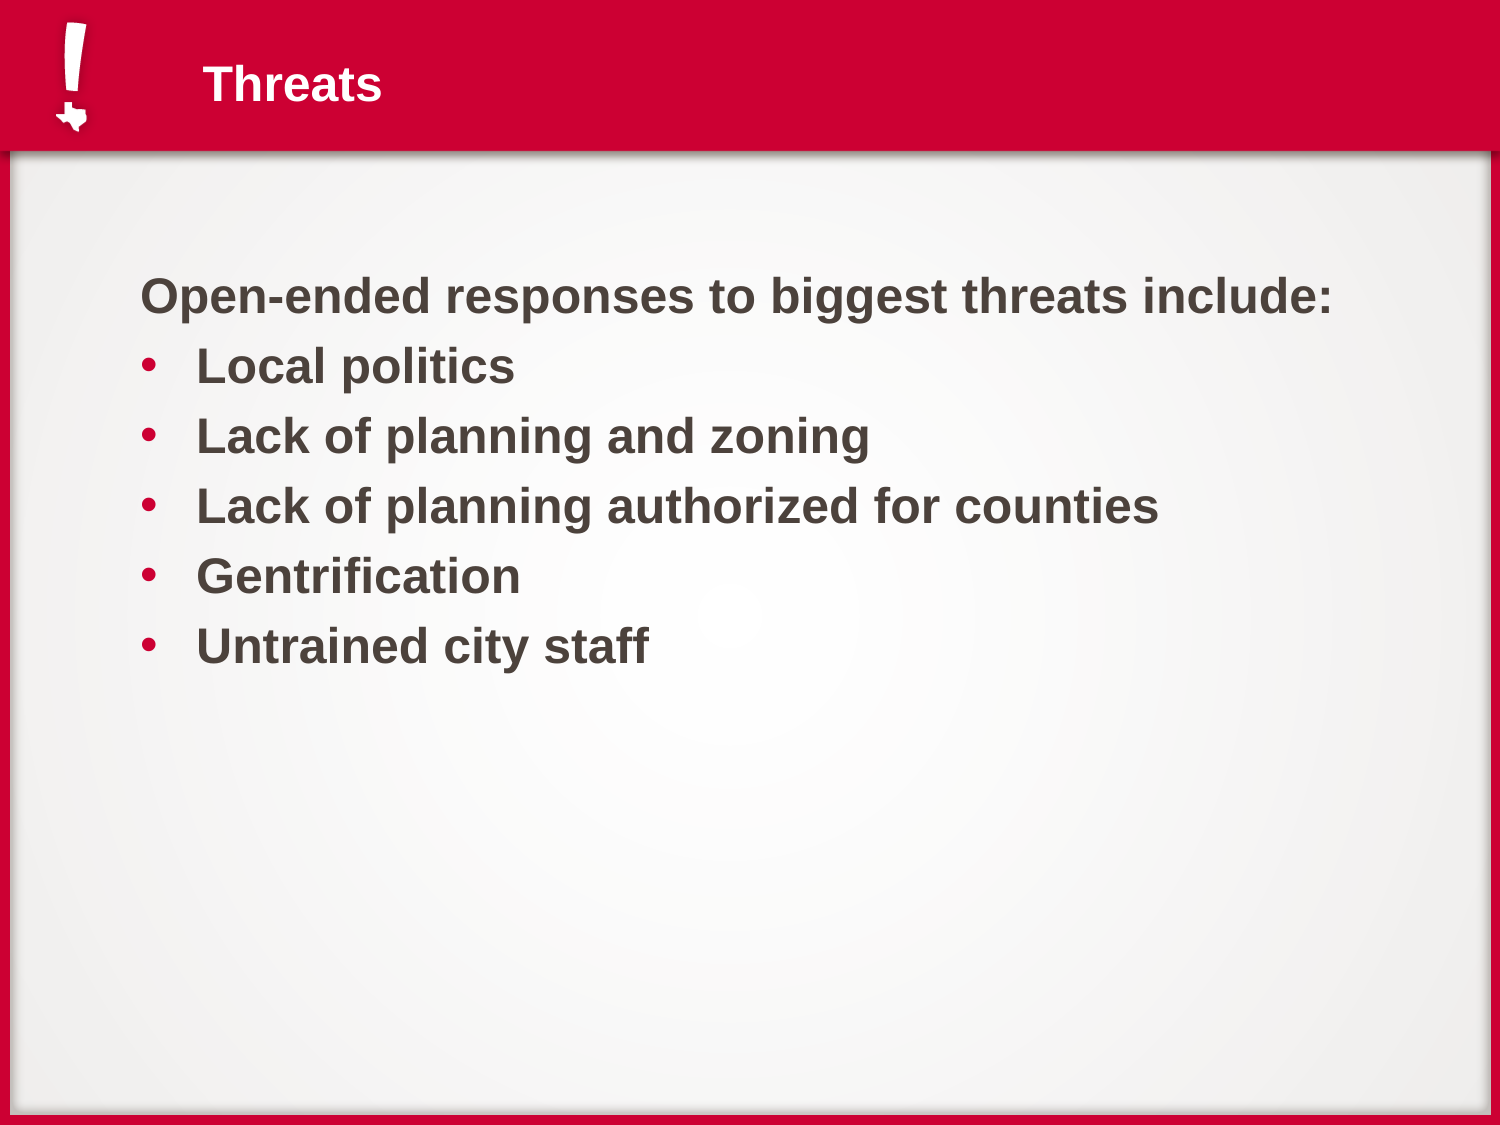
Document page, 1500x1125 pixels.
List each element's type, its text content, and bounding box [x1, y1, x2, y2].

list Open-ended responses to biggest threats include: Local politics Lack of planning and zoning Lack of planning authorized for counties Gentrification Untrained city staff [124, 112, 1426, 826]
title Threats [187, 43, 1426, 112]
picture [0, 0, 1500, 1125]
